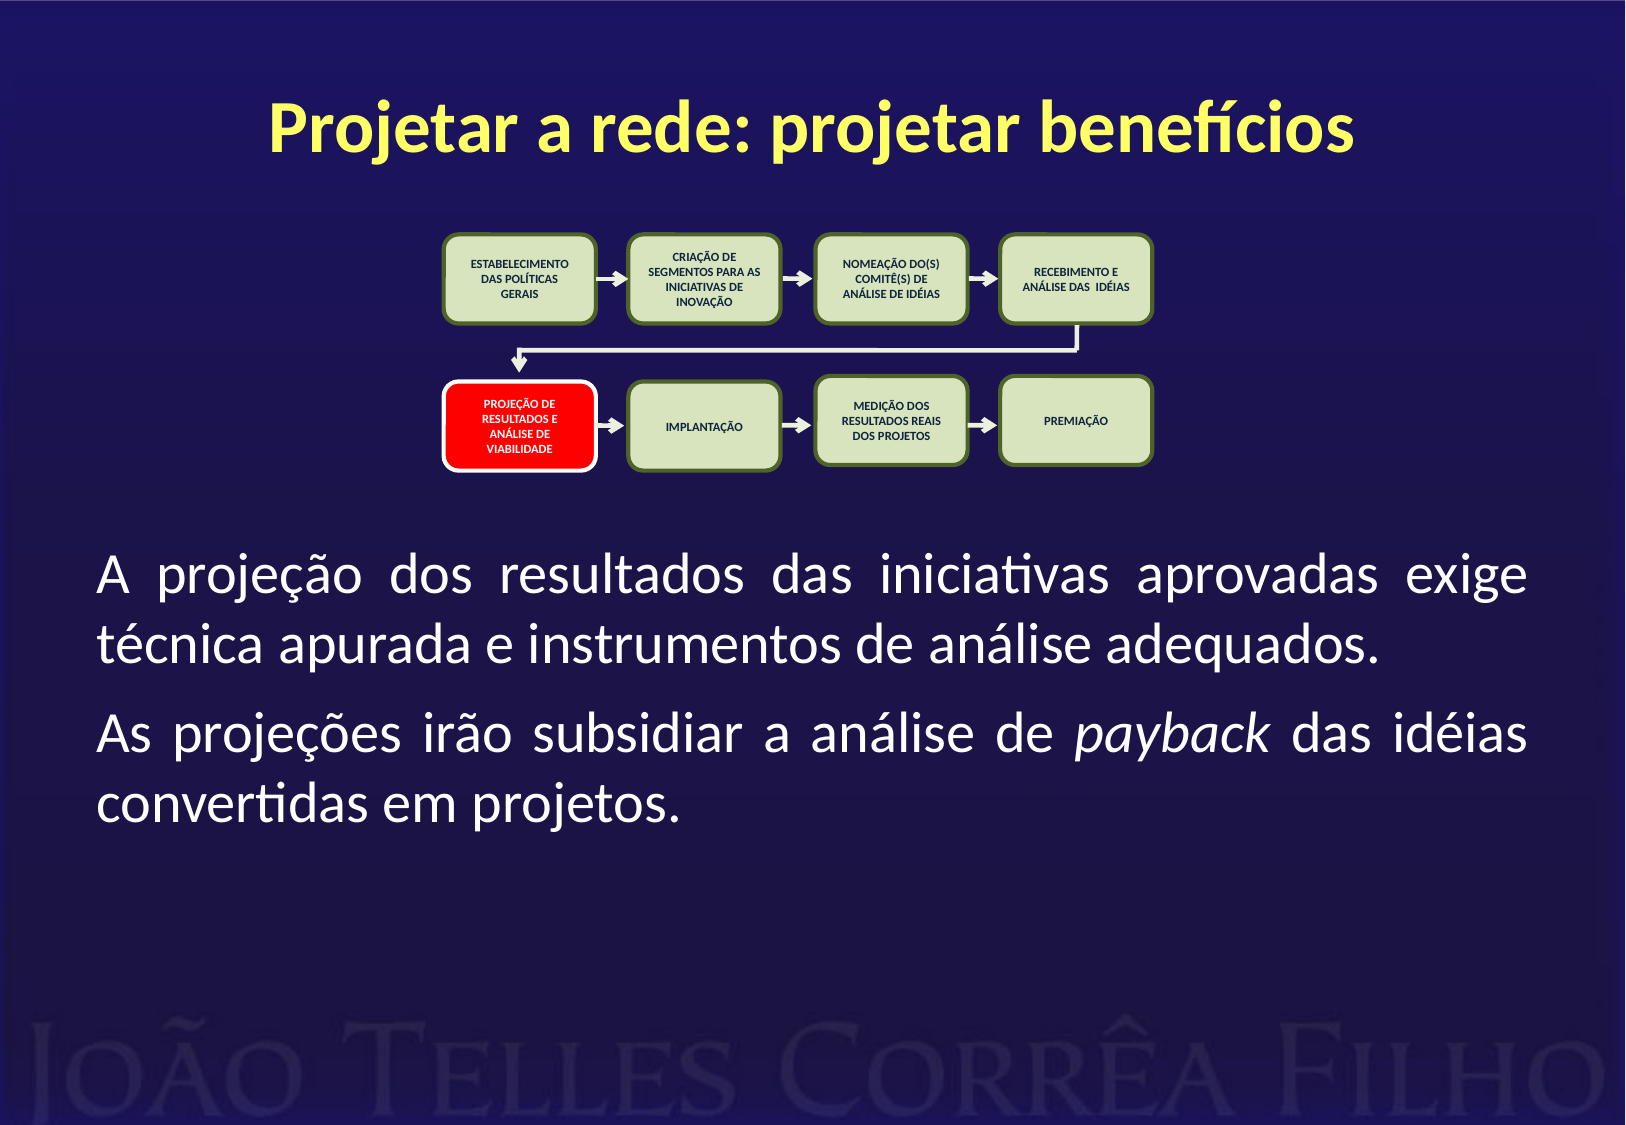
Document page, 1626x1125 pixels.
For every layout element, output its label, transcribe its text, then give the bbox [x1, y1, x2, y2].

title Projetar a rede: projetar benefícios [81, 45, 1544, 200]
picture [0, 0, 1626, 1125]
list A projeção dos resultados das iniciativas aprovadas exige técnica apurada e instrumentos de análise adequados. As projeções irão subsidiar a análise de payback das idéias convertidas em projetos. [81, 222, 1544, 1102]
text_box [443, 234, 1153, 471]
